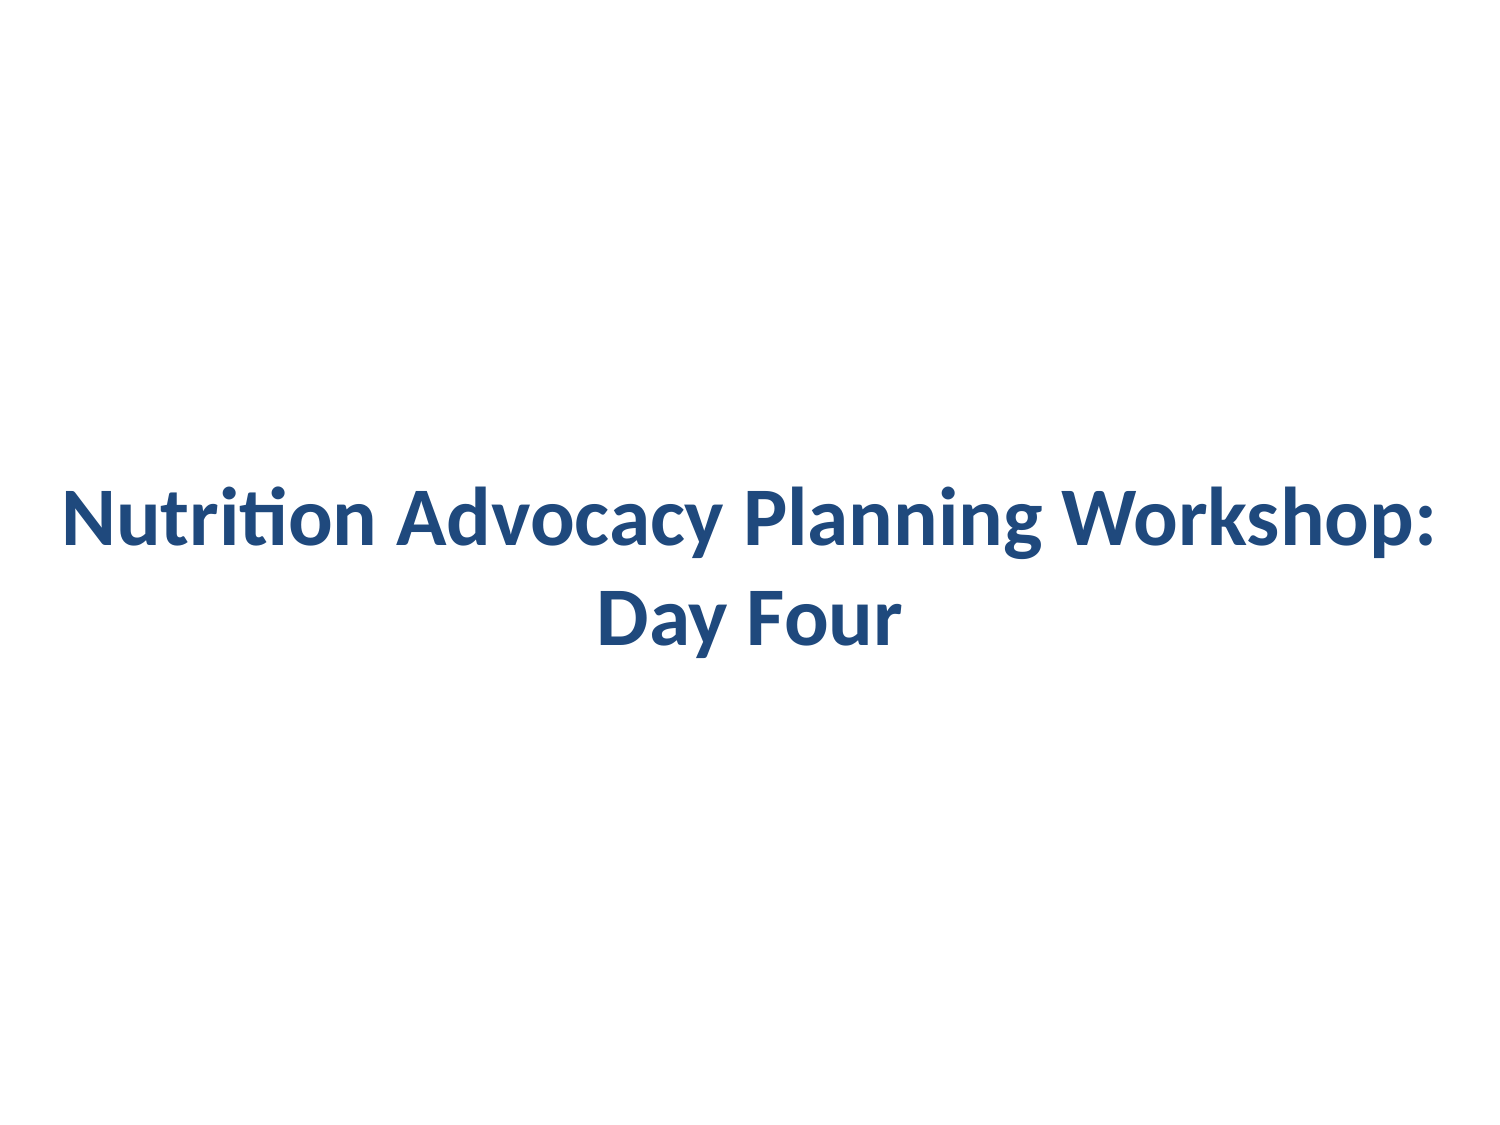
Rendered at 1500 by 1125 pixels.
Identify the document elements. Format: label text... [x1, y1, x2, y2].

text_box Nutrition Advocacy Planning Workshop: Day Four [37, 387, 1463, 738]
